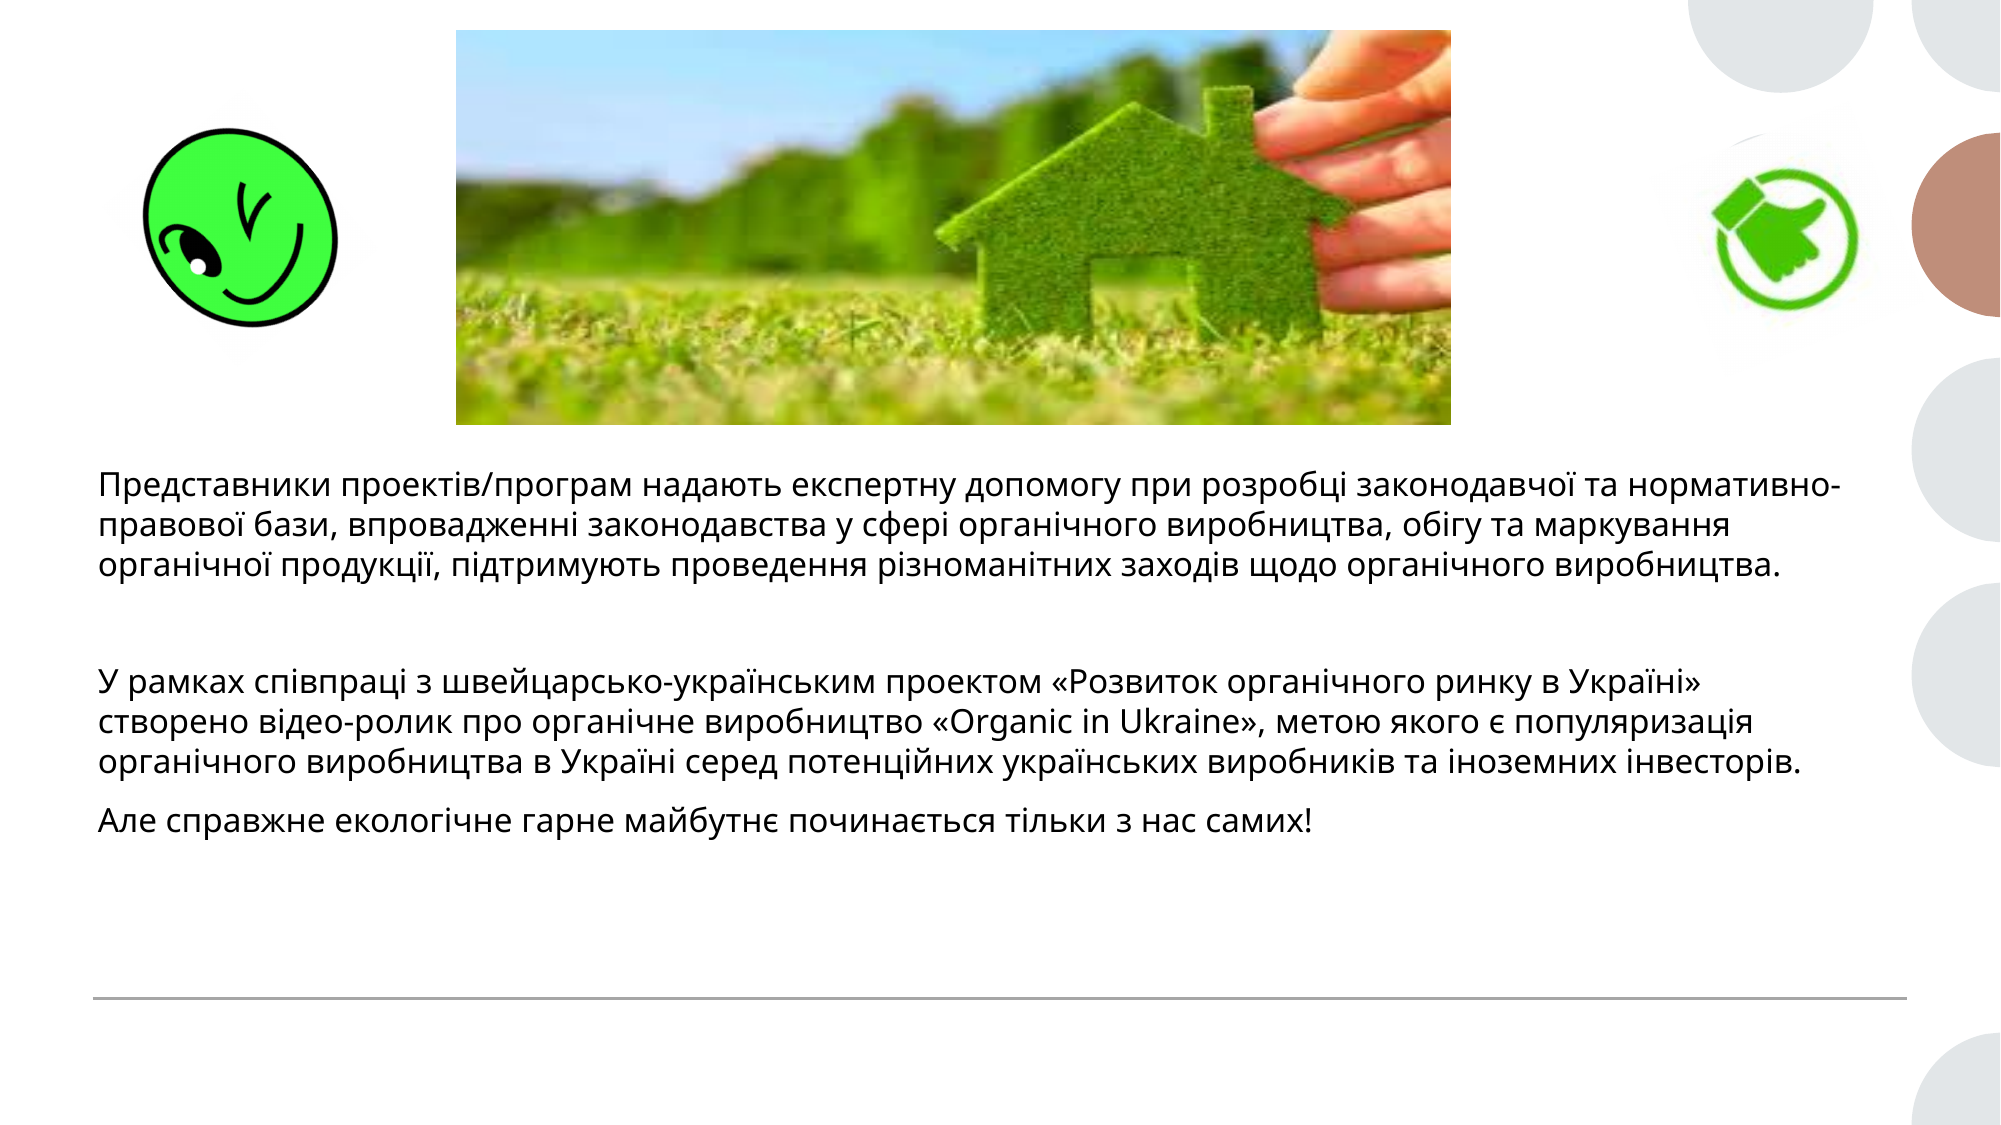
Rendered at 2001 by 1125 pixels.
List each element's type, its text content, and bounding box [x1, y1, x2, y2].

picture [103, 89, 377, 366]
picture [1651, 103, 1924, 375]
list Представники проектів/програм надають експертну допомогу при розробці законодавчої та нормативно-правової бази, впровадженні законодавства у сфері органічного виробництва, обігу та маркування органічної продукції, підтримують проведення різноманітних заходів щодо органічного виробництва. У рамках співпраці з швейцарсько-українським проектом «Розвиток органічного ринку в Україні» створено відео-ролик про органічне виробництво «Organic in Ukraine», метою якого є популяризація органічного виробництва в Україні серед потенційних українських виробників та іноземних інвесторів. Але справжне екологічне гарне майбутнє починається тільки з нас самих! [89, 455, 1863, 1048]
picture [456, 30, 1451, 426]
